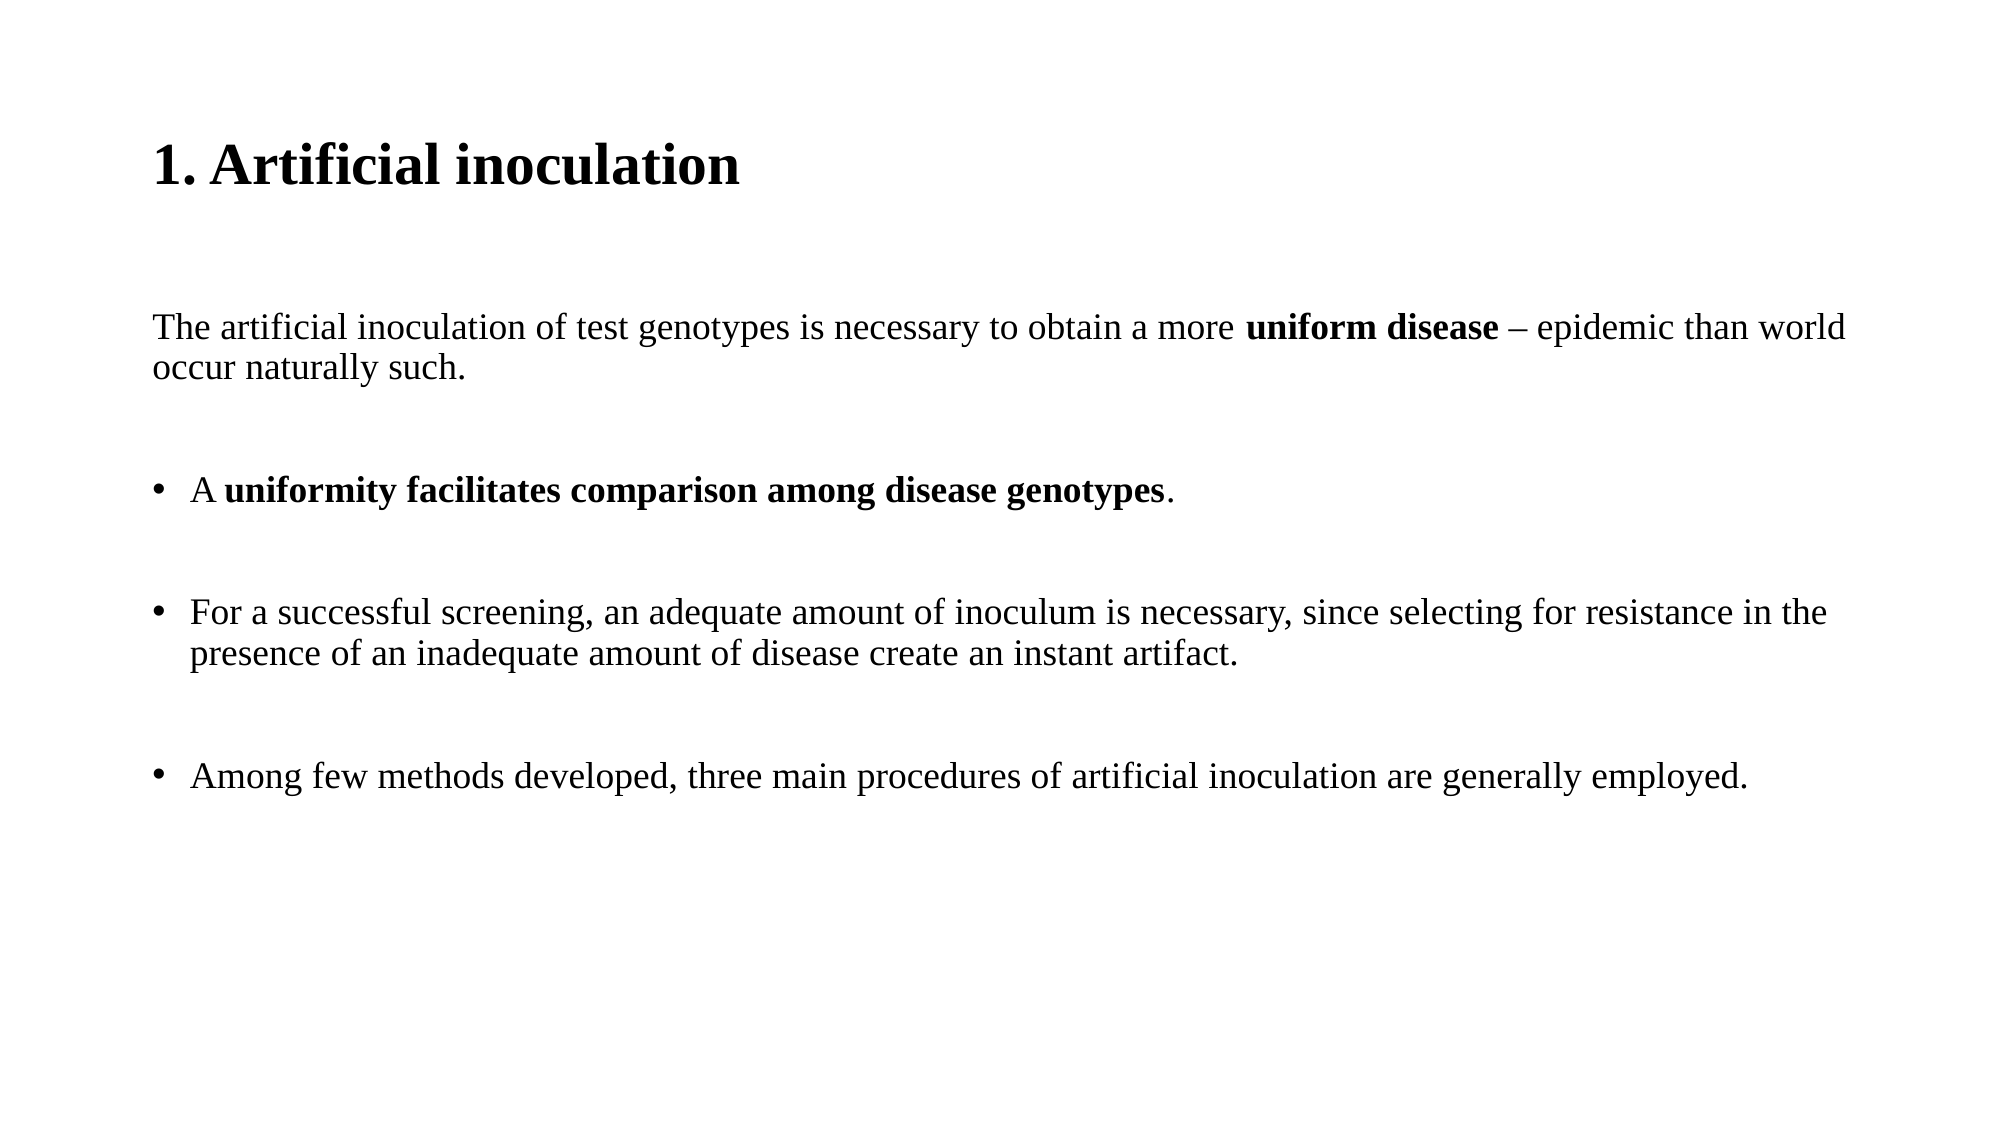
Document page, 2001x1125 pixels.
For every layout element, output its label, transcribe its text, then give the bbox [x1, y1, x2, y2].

title 1. Artificial inoculation [137, 59, 1863, 278]
list The artificial inoculation of test genotypes is necessary to obtain a more uniform disease – epidemic than world occur naturally such. A uniformity facilitates comparison among disease genotypes. For a successful screening, an adequate amount of inoculum is necessary, since selecting for resistance in the presence of an inadequate amount of disease create an instant artifact. Among few methods developed, three main procedures of artificial inoculation are generally employed. [137, 299, 1863, 1014]
